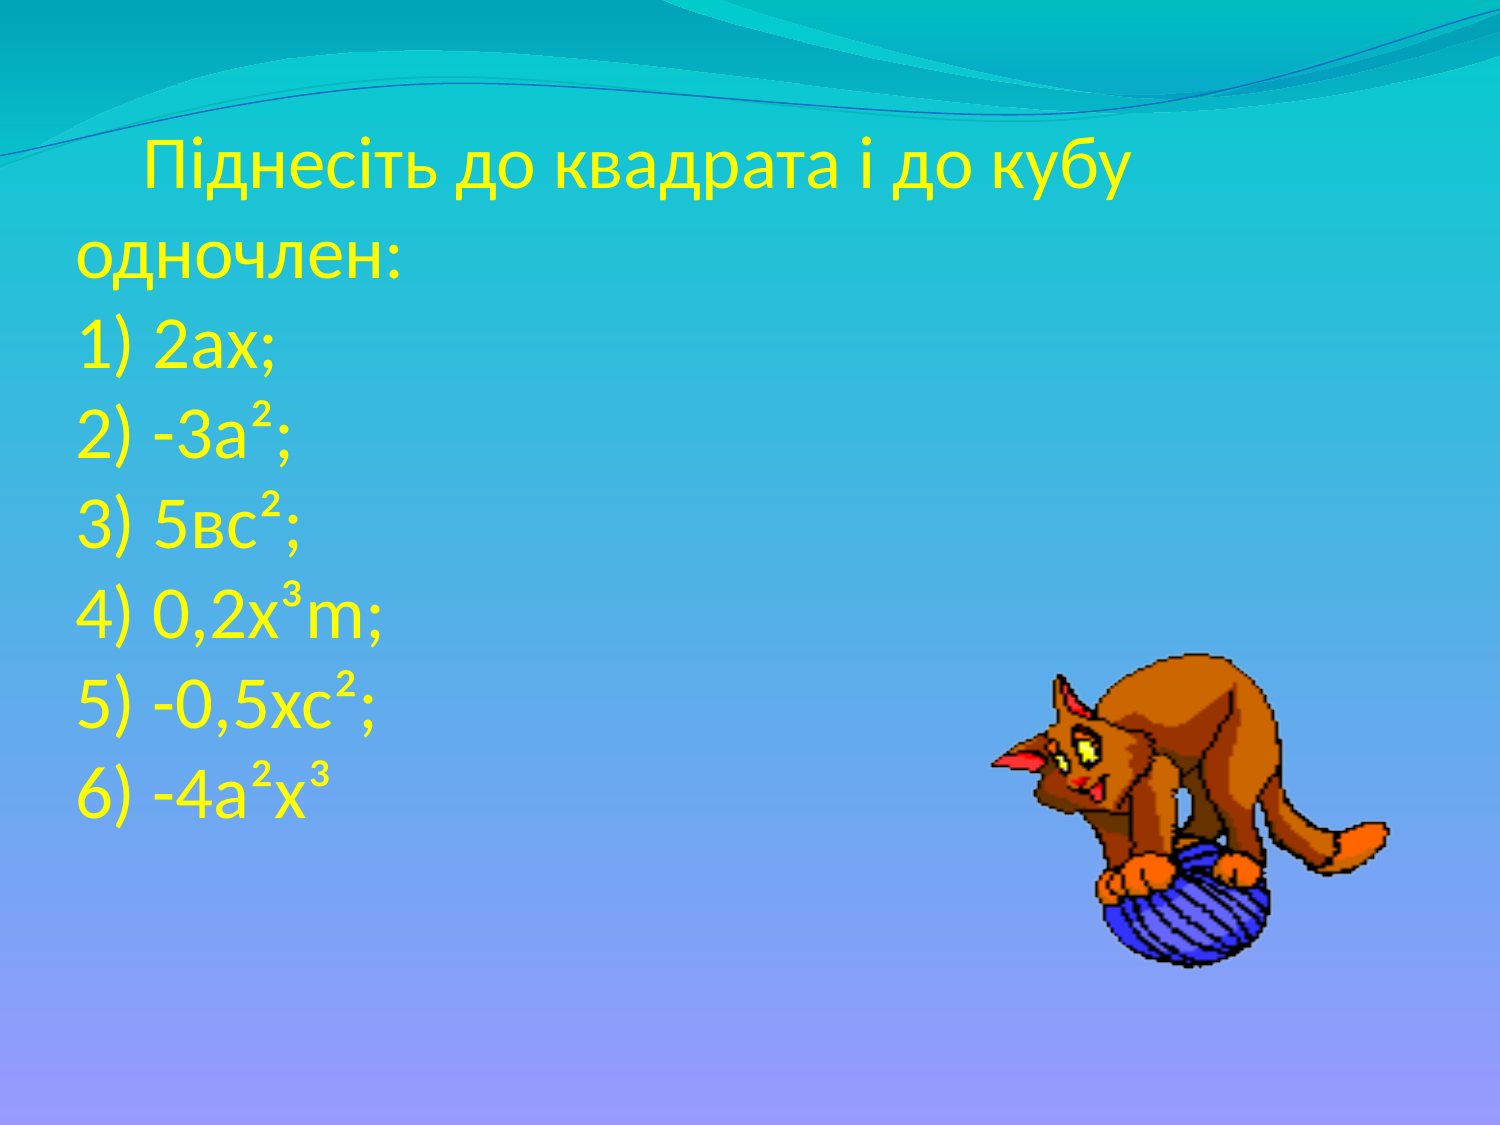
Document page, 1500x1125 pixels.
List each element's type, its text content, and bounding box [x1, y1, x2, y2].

picture [984, 562, 1477, 973]
title Піднесіть до квадрата і до кубу одночлен: 1) 2ах; 2) -3а²; 3) 5вс²; 4) 0,2х³m; 5) -0,5хс²; 6) -4а²х³ [74, 140, 1438, 915]
